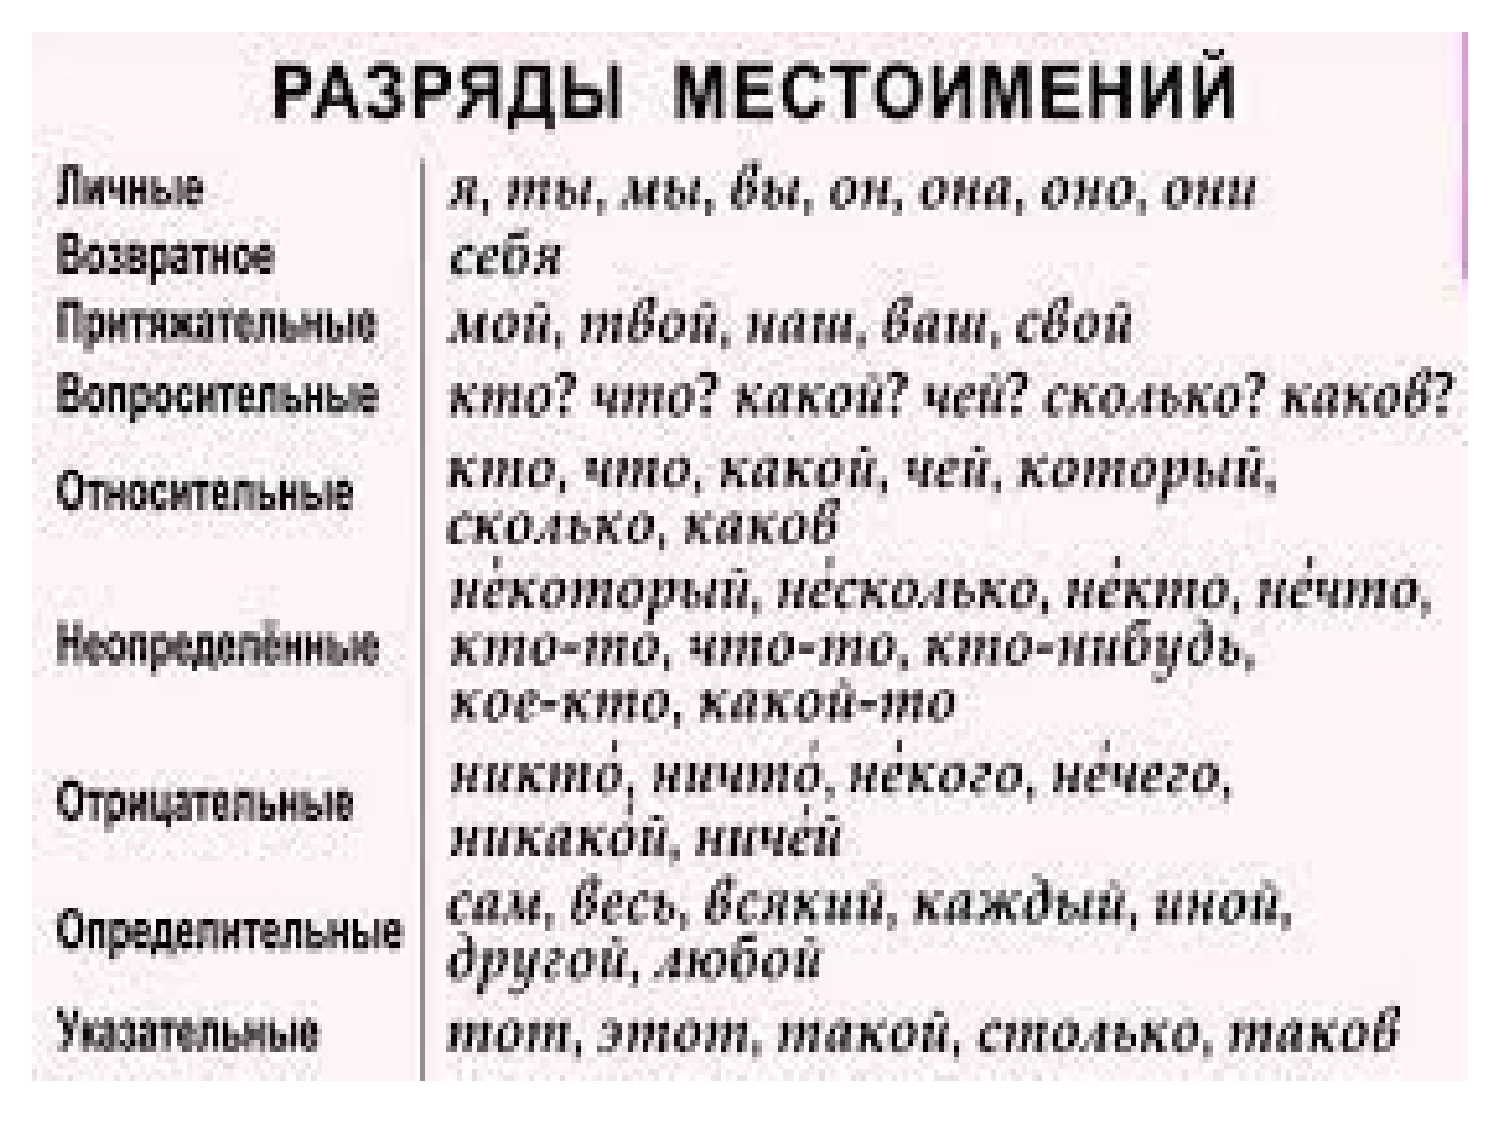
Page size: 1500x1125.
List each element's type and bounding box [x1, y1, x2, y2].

picture [31, 32, 1469, 1081]
